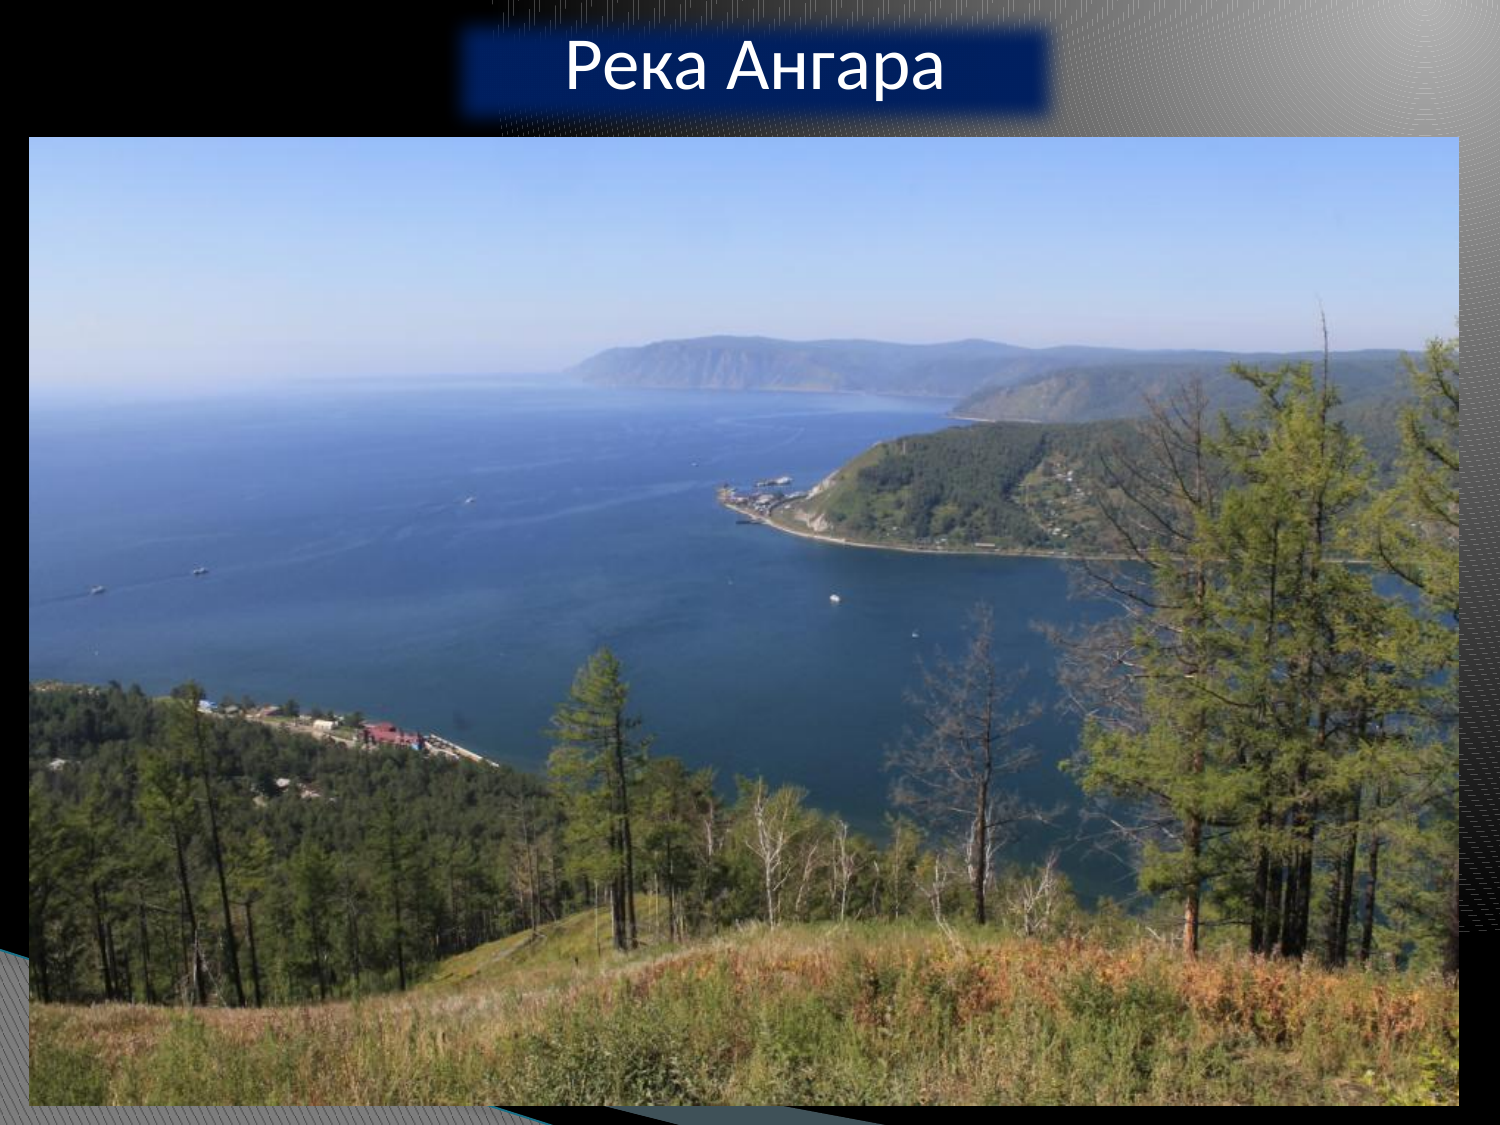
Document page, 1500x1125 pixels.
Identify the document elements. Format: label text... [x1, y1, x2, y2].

picture [0, 136, 1459, 1125]
text_box Река Ангара [479, 43, 1036, 102]
